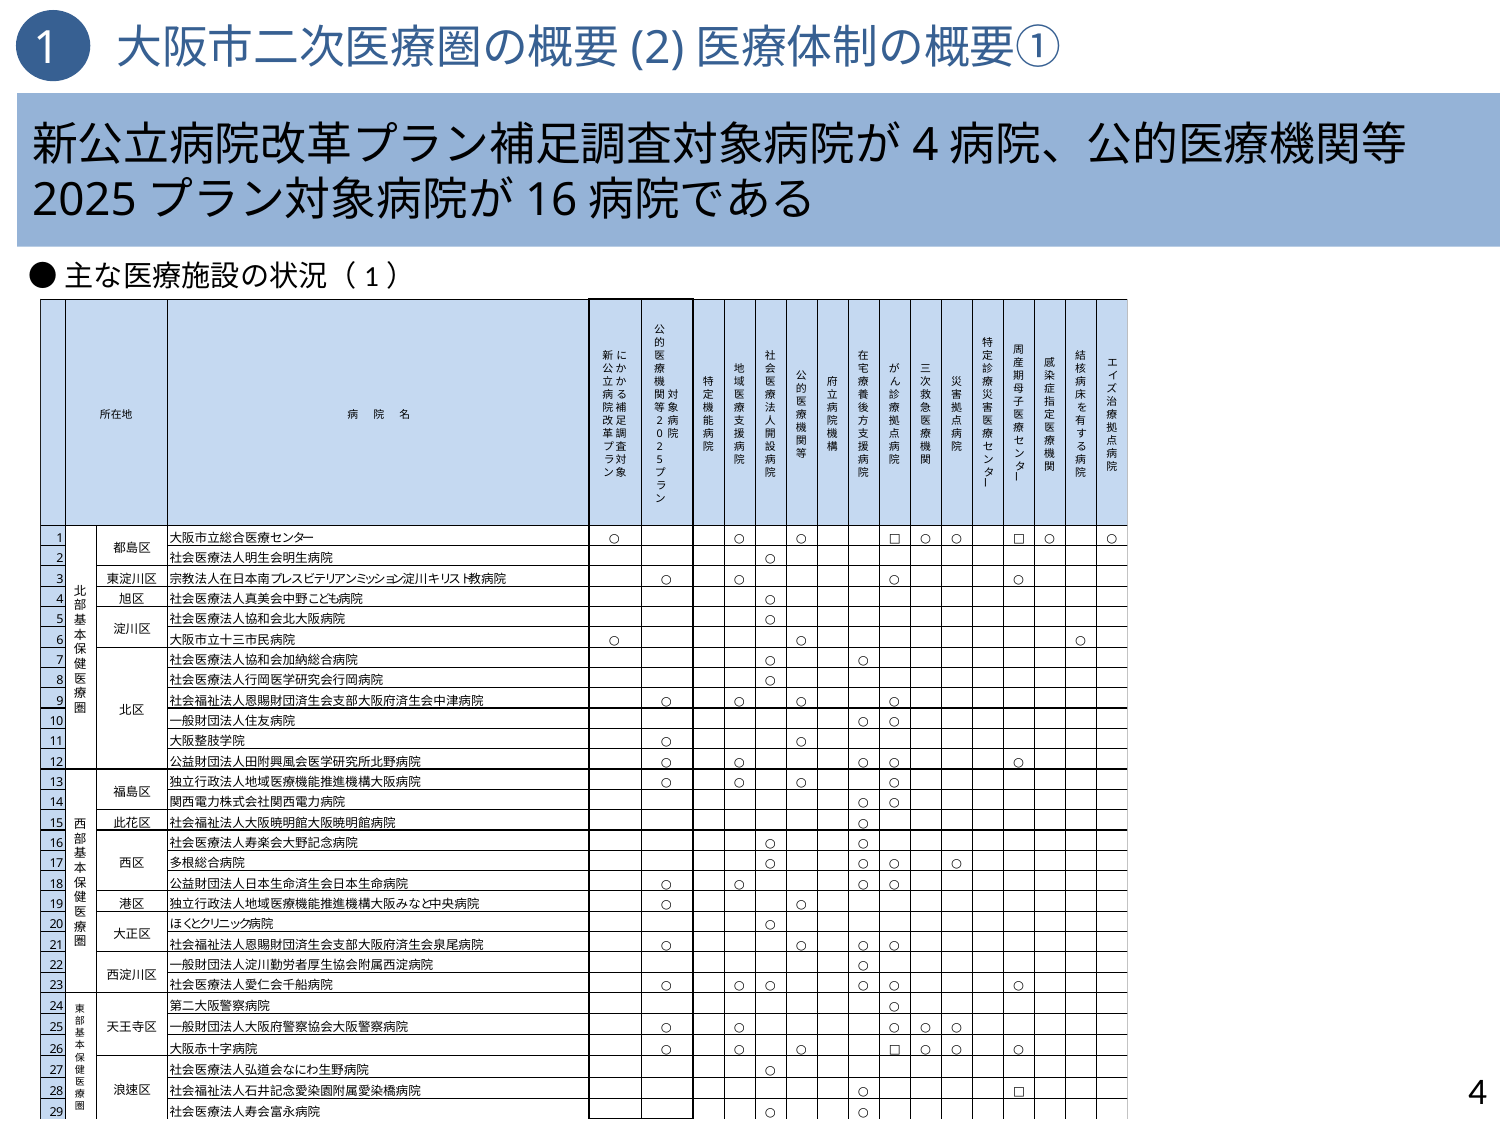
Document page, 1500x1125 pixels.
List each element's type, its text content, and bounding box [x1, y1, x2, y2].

text_box 1 大阪市二次医療圏の概要(2)医療体制の概要① [18, 9, 1389, 93]
text_box [13, 28, 18, 63]
slide_number 4 [1152, 1059, 1500, 1120]
picture [40, 298, 1129, 1120]
text_box 新公立病院改革プラン補足調査対象病院が4病院、公的医療機関等2025プラン対象病院が16病院である [17, 93, 1500, 247]
text_box ●主な医療施設の状況（1） [11, 247, 622, 302]
